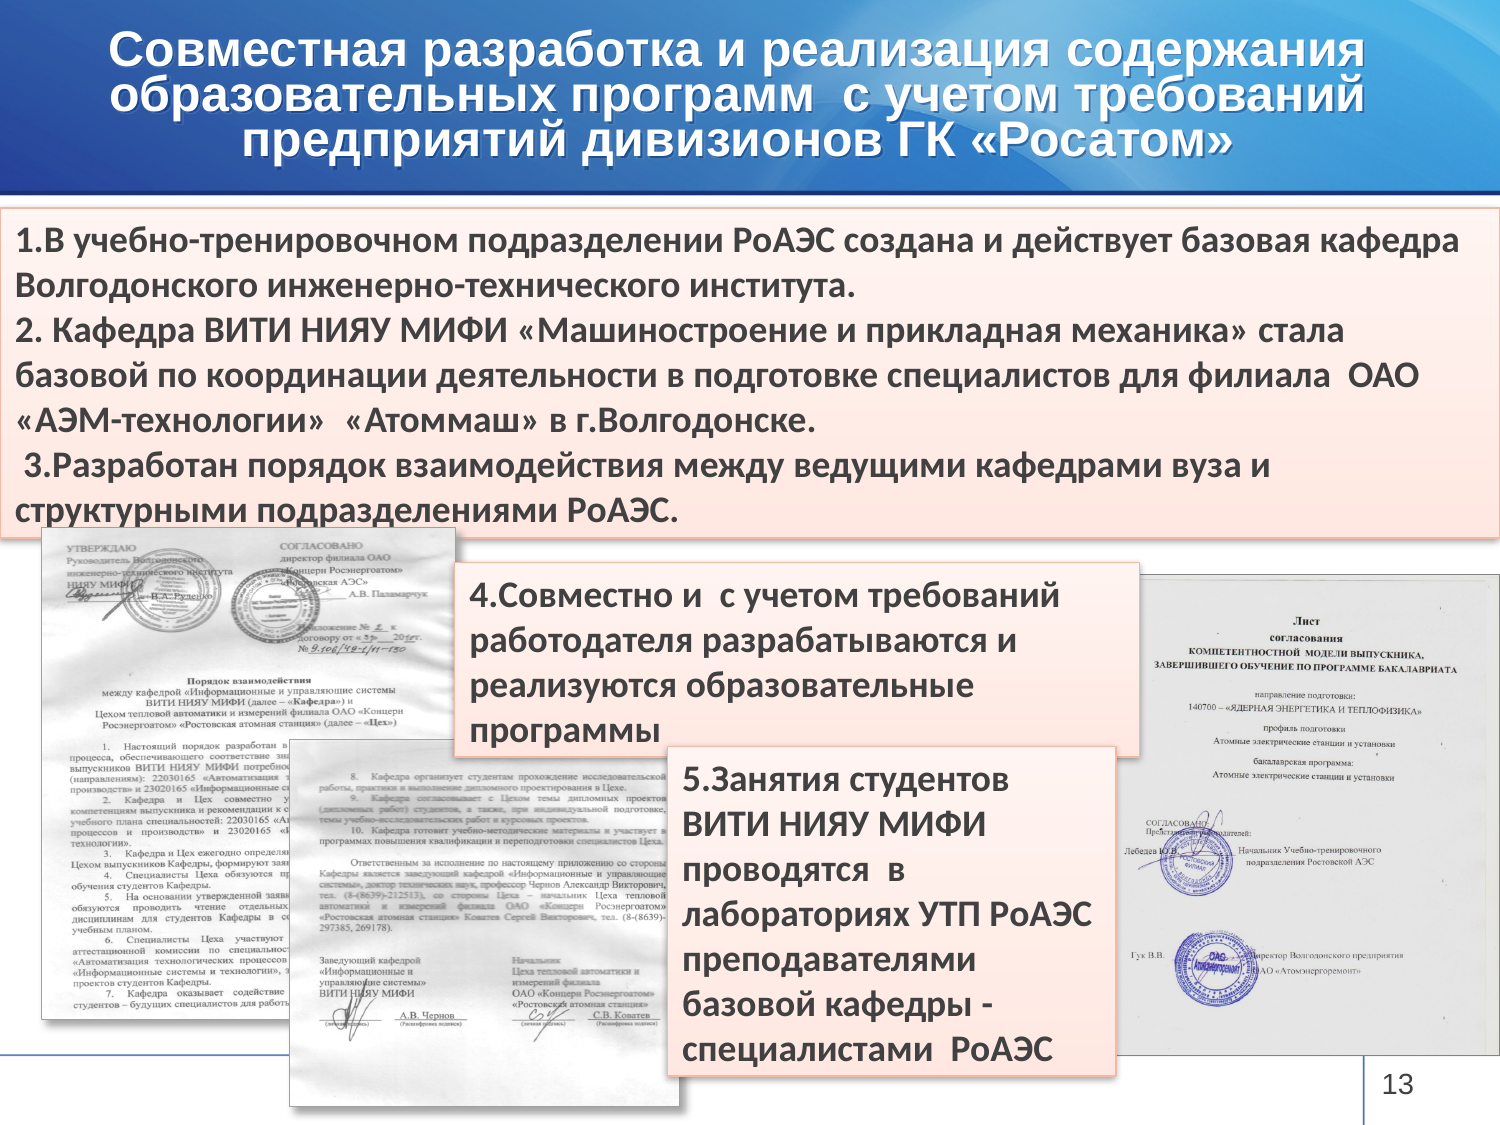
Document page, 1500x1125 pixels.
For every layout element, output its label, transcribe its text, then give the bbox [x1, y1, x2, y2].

picture [0, 0, 1500, 207]
picture [0, 526, 1500, 1125]
slide_number 13 [1366, 1063, 1500, 1120]
text_box 4.Совместно и с учетом требований работодателя разрабатываются и реализуются образовательные программы [460, 562, 1140, 744]
text_box 1.В учебно-тренировочном подразделении РоАЭС создана и действует базовая кафедра Волгодонского инженерно-технического института. 2. Кафедра ВИТИ НИЯУ МИФИ «Машиностроение и прикладная механика» стала базовой по координации деятельности в подготовке специалистов для филиала ОАО «АЭМ-технологии» «Атоммаш» в г.Волгодонске. 3.Разработан порядок взаимодействия между ведущими кафедрами вуза и структурными подразделениями РоАЭС. [0, 207, 1500, 539]
text_box 5.Занятия студентов ВИТИ НИЯУ МИФИ проводятся в лабораториях УТП РоАЭС преподавателями базовой кафедры -специалистами РоАЭС [684, 746, 1117, 1077]
title Совместная разработка и реализация содержания образовательных программ с учетом требований предприятий дивизионов ГК «Росатом» [41, 18, 1436, 168]
